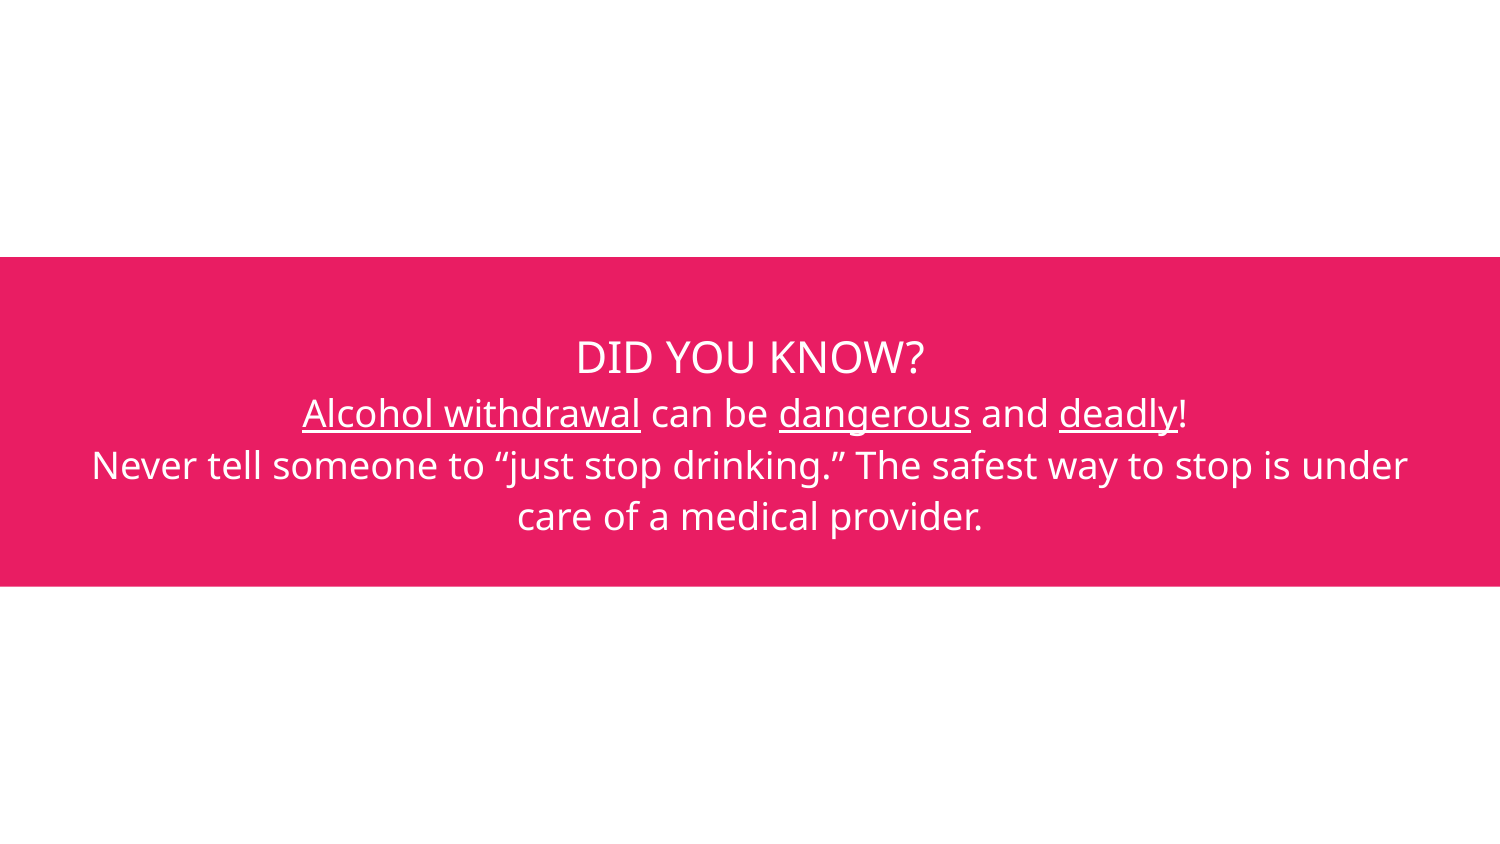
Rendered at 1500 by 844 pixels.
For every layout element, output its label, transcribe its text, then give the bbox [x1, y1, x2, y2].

title DID YOU KNOW? Alcohol withdrawal can be dangerous and deadly! Never tell someone to “just stop drinking.” The safest way to stop is under care of a medical provider. [70, 309, 1430, 559]
